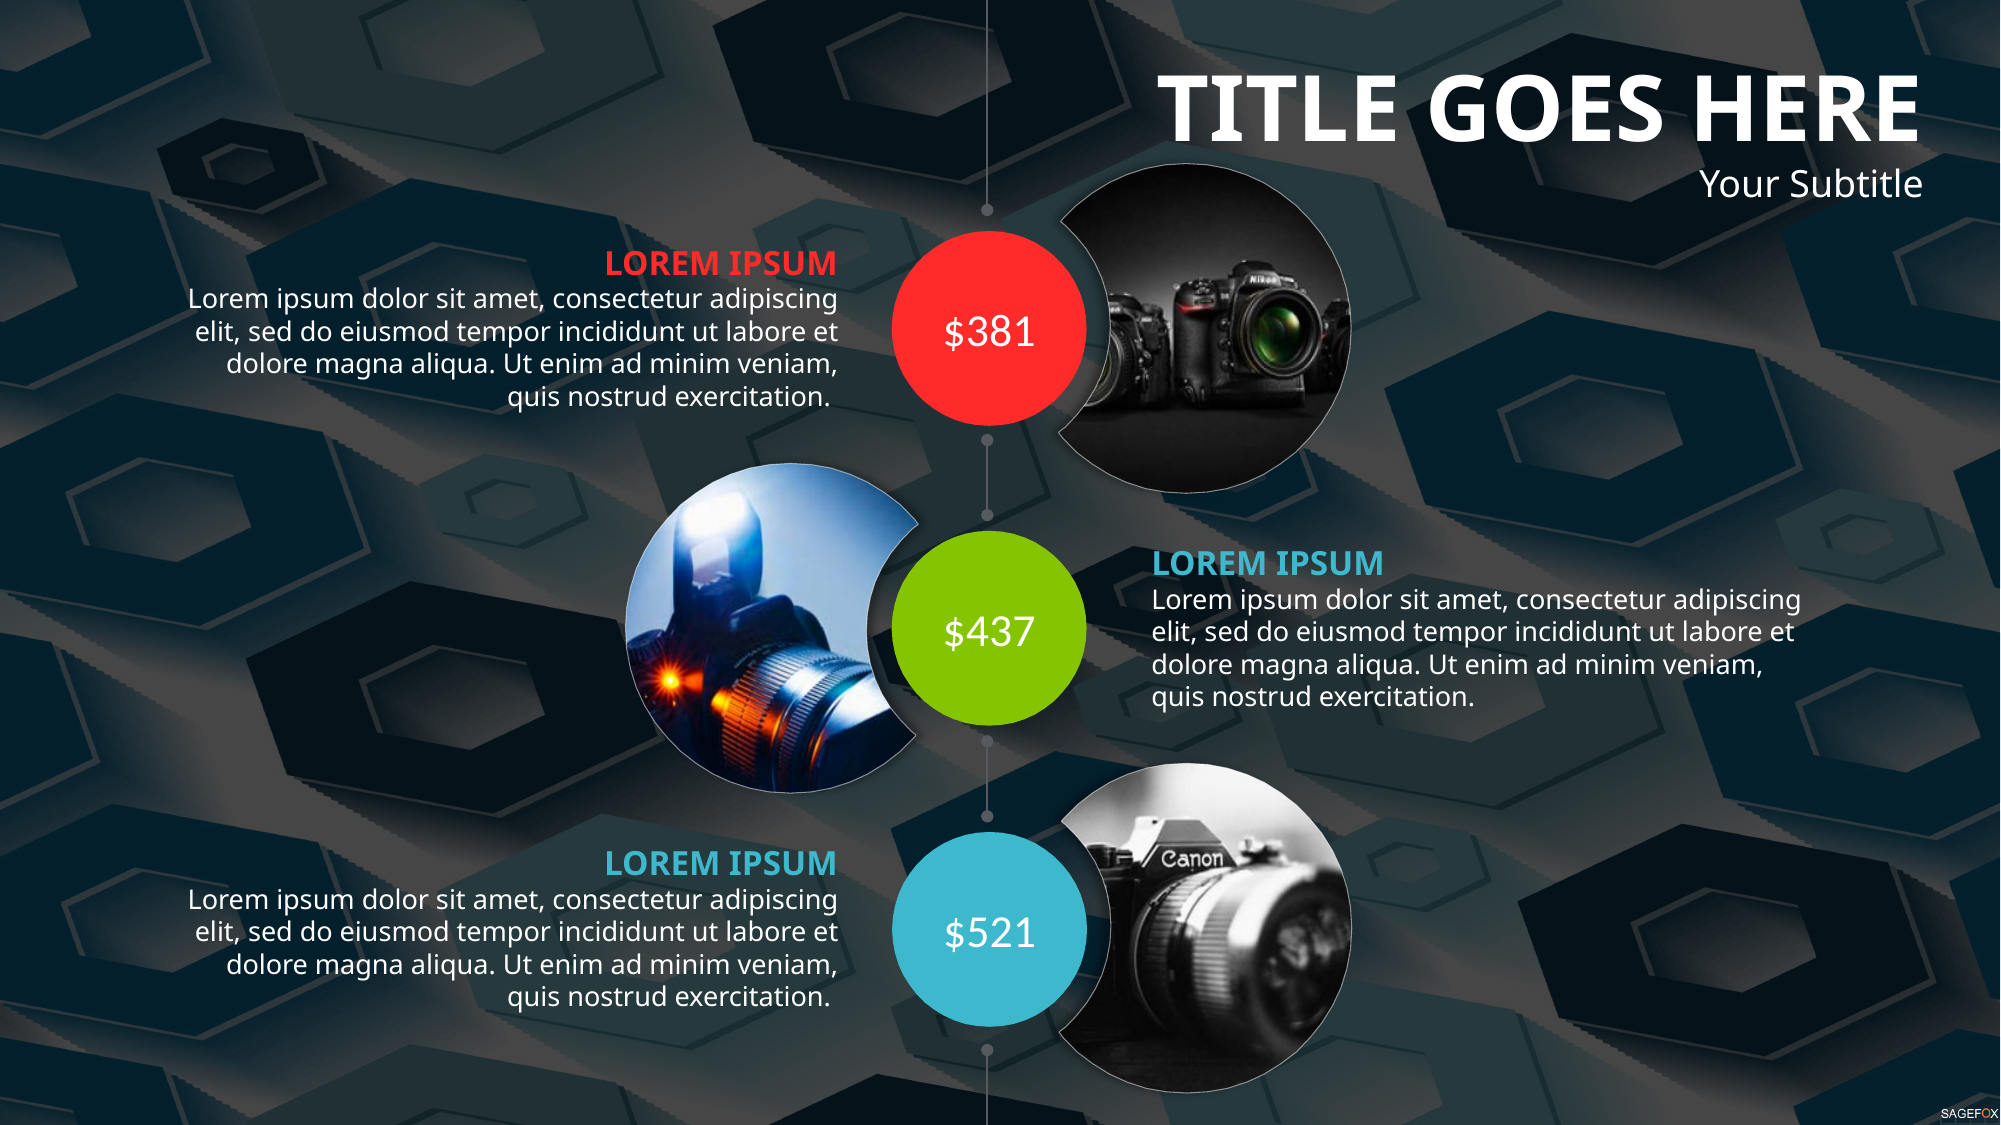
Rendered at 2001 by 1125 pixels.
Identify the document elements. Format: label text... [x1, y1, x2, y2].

text_box $437 [891, 530, 1087, 726]
text_box LOREM IPSUM Lorem ipsum dolor sit amet, consectetur adipiscing elit, sed do eiusmod tempor incididunt ut labore et dolore magna aliqua. Ut enim ad minim veniam, quis nostrud exercitation. [163, 837, 848, 1017]
text_box $381 [891, 231, 1087, 426]
text_box $521 [892, 831, 1088, 1027]
text_box TITLE GOES HERE Your Subtitle [1035, 42, 1939, 212]
text_box [625, 463, 919, 794]
text_box LOREM IPSUM Lorem ipsum dolor sit amet, consectetur adipiscing elit, sed do eiusmod tempor incididunt ut labore et dolore magna aliqua. Ut enim ad minim veniam, quis nostrud exercitation. [163, 236, 848, 417]
text_box [1058, 212, 1352, 494]
text_box [1058, 763, 1352, 1093]
picture [0, 0, 2001, 1125]
text_box LOREM IPSUM Lorem ipsum dolor sit amet, consectetur adipiscing elit, sed do eiusmod tempor incididunt ut labore et dolore magna aliqua. Ut enim ad minim veniam, quis nostrud exercitation. [1141, 537, 1826, 718]
